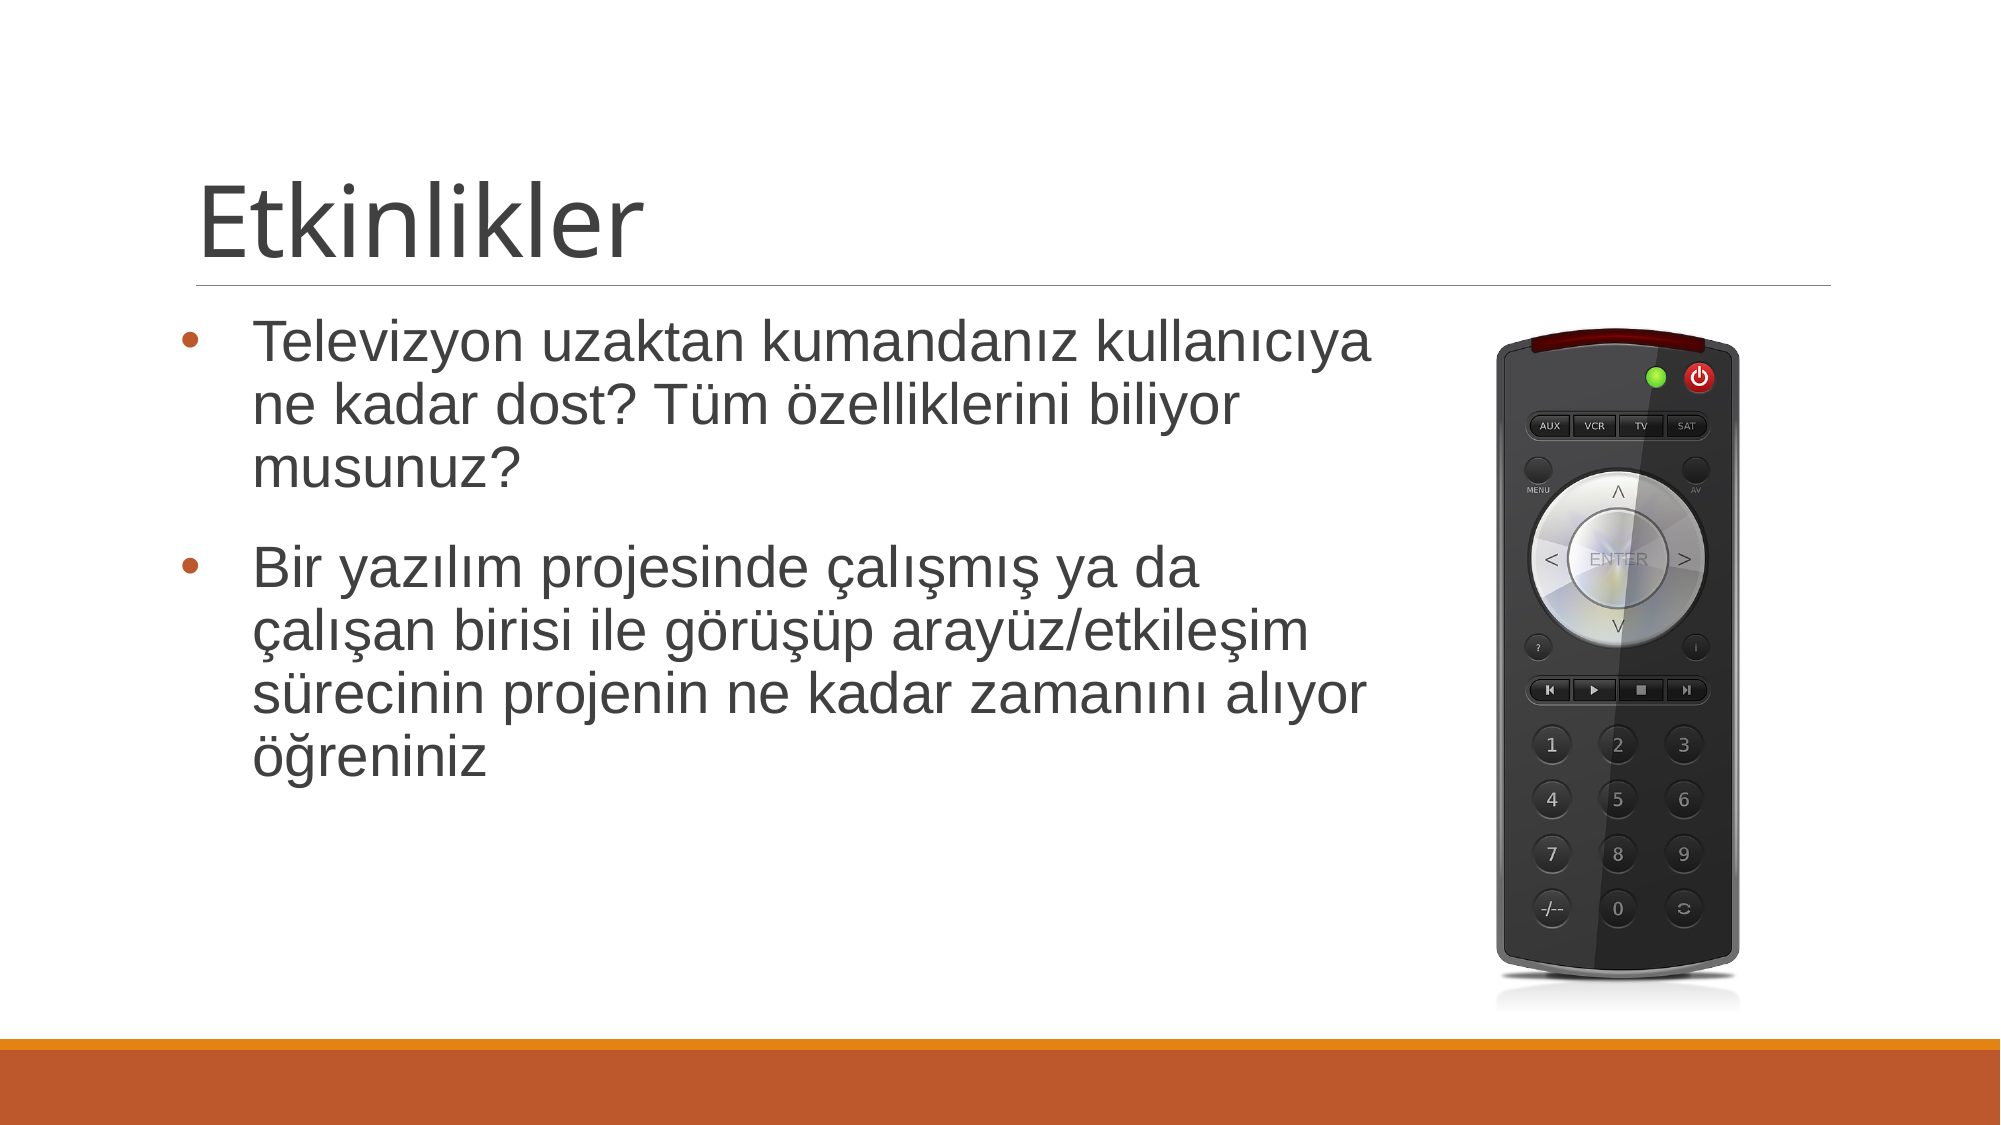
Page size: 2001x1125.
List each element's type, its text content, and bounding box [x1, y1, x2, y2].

text_box Televizyon uzaktan kumandanız kullanıcıya ne kadar dost? Tüm özelliklerini biliyor musunuz? Bir yazılım projesinde çalışmış ya da çalışan birisi ile görüşüp arayüz/etkileşim sürecinin projenin ne kadar zamanını alıyor öğreniniz [179, 303, 1379, 1012]
picture [1405, 326, 1831, 1125]
title Etkinlikler [180, 47, 1830, 285]
